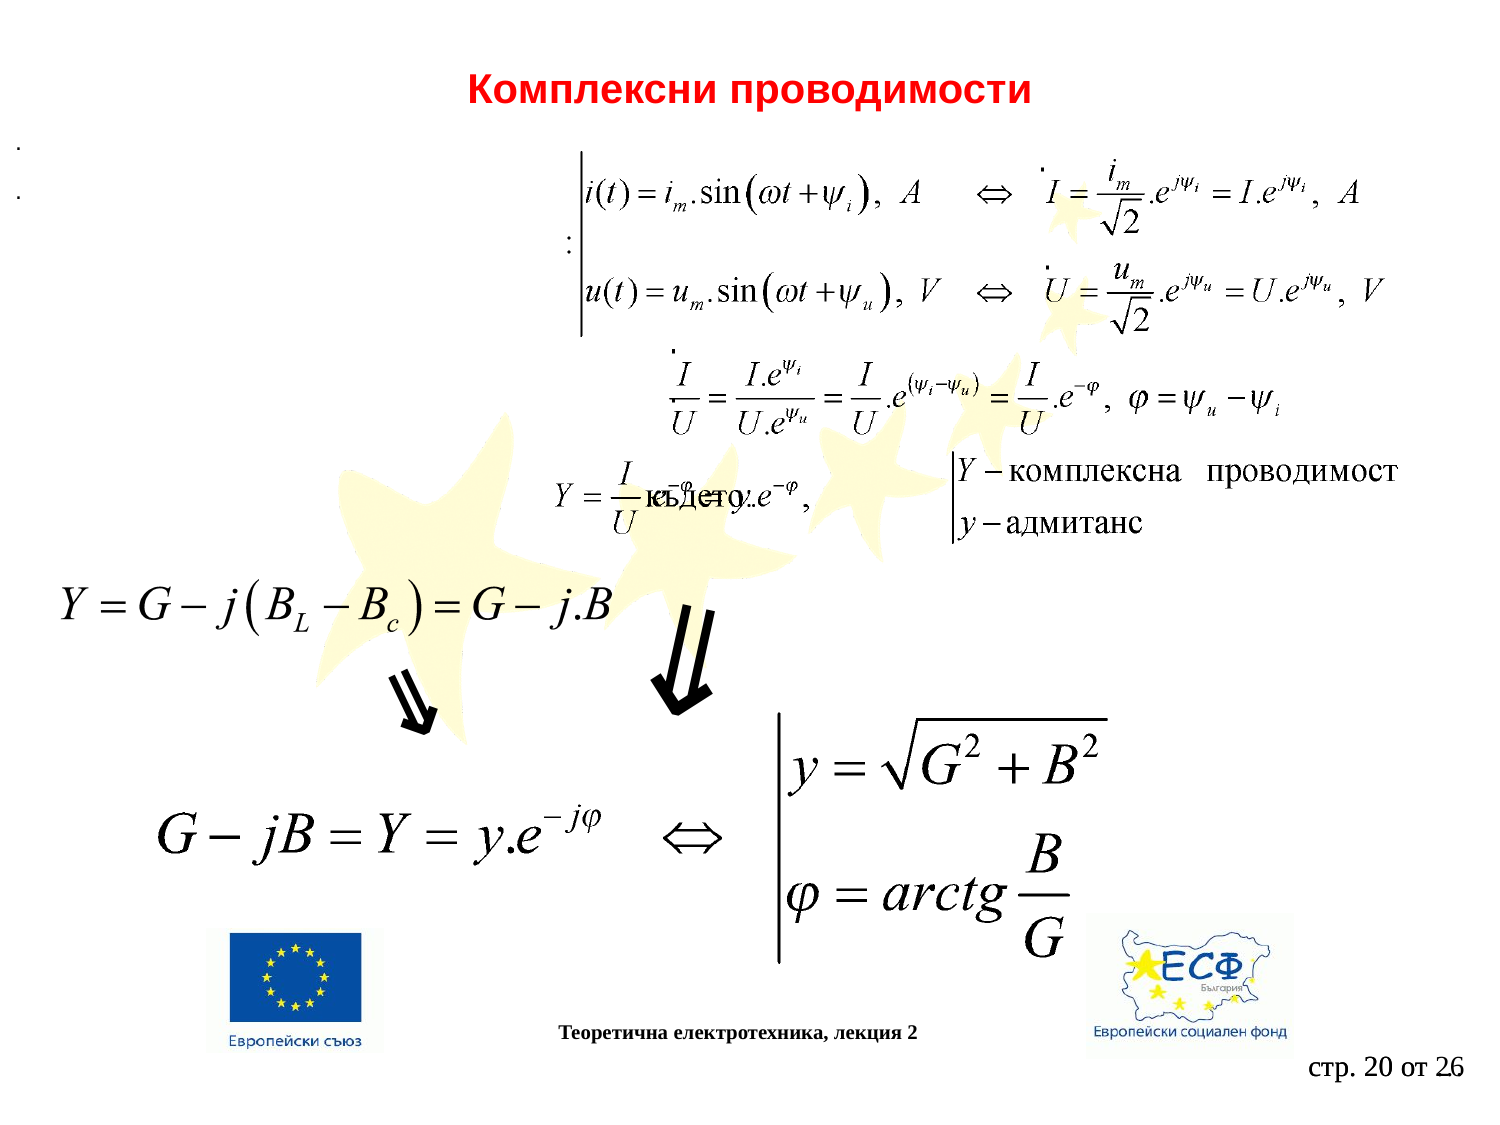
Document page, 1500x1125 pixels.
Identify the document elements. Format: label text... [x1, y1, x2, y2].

text_box ⇓ [599, 558, 738, 697]
text_box Комплексни проводимости [128, 54, 1371, 121]
text_box ⇓ [336, 655, 469, 697]
picture [52, 144, 1404, 1011]
footer Теоретична електротехника, лекция 2 [159, 1011, 1317, 1059]
